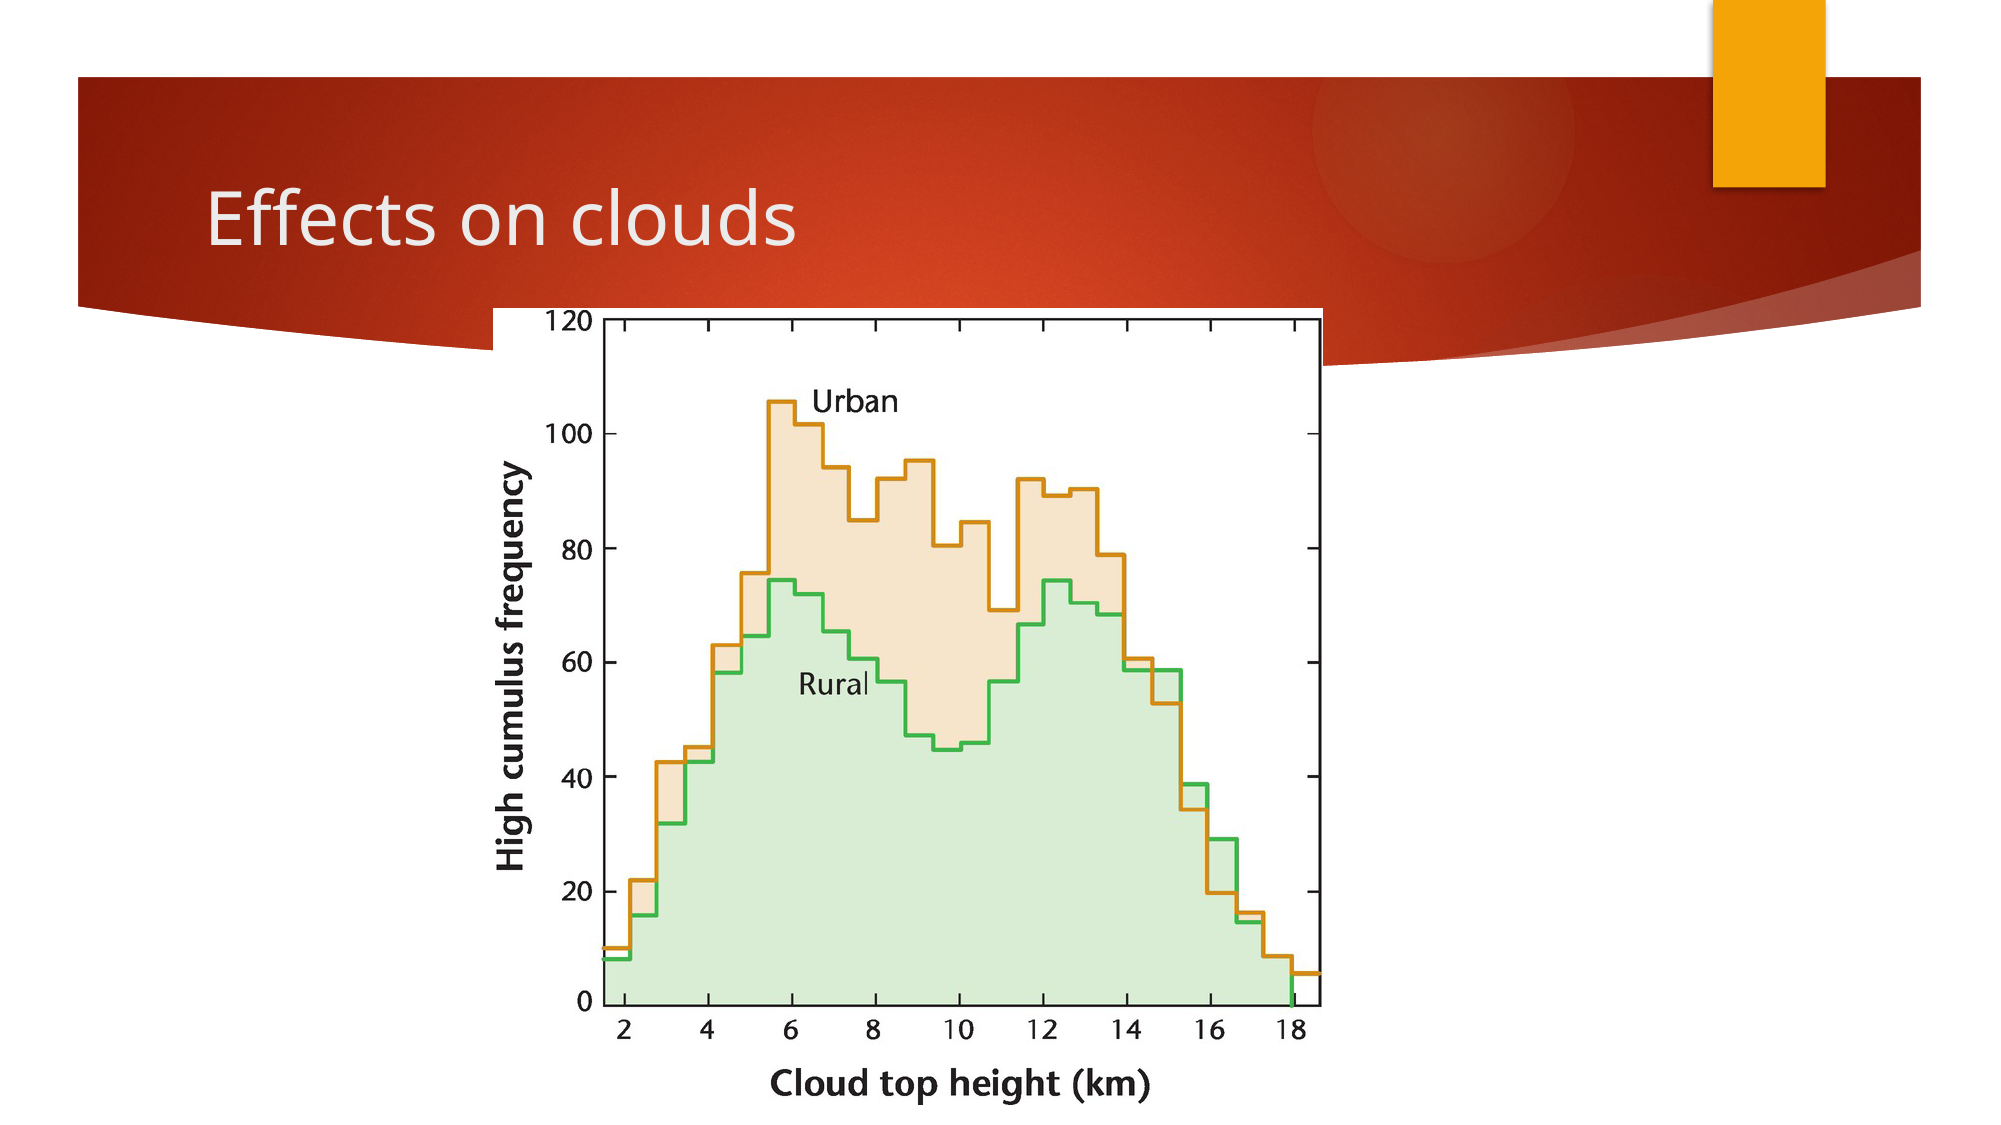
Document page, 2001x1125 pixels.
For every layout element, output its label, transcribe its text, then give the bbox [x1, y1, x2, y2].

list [493, 308, 1323, 1106]
title Effects on clouds [189, 155, 1627, 275]
